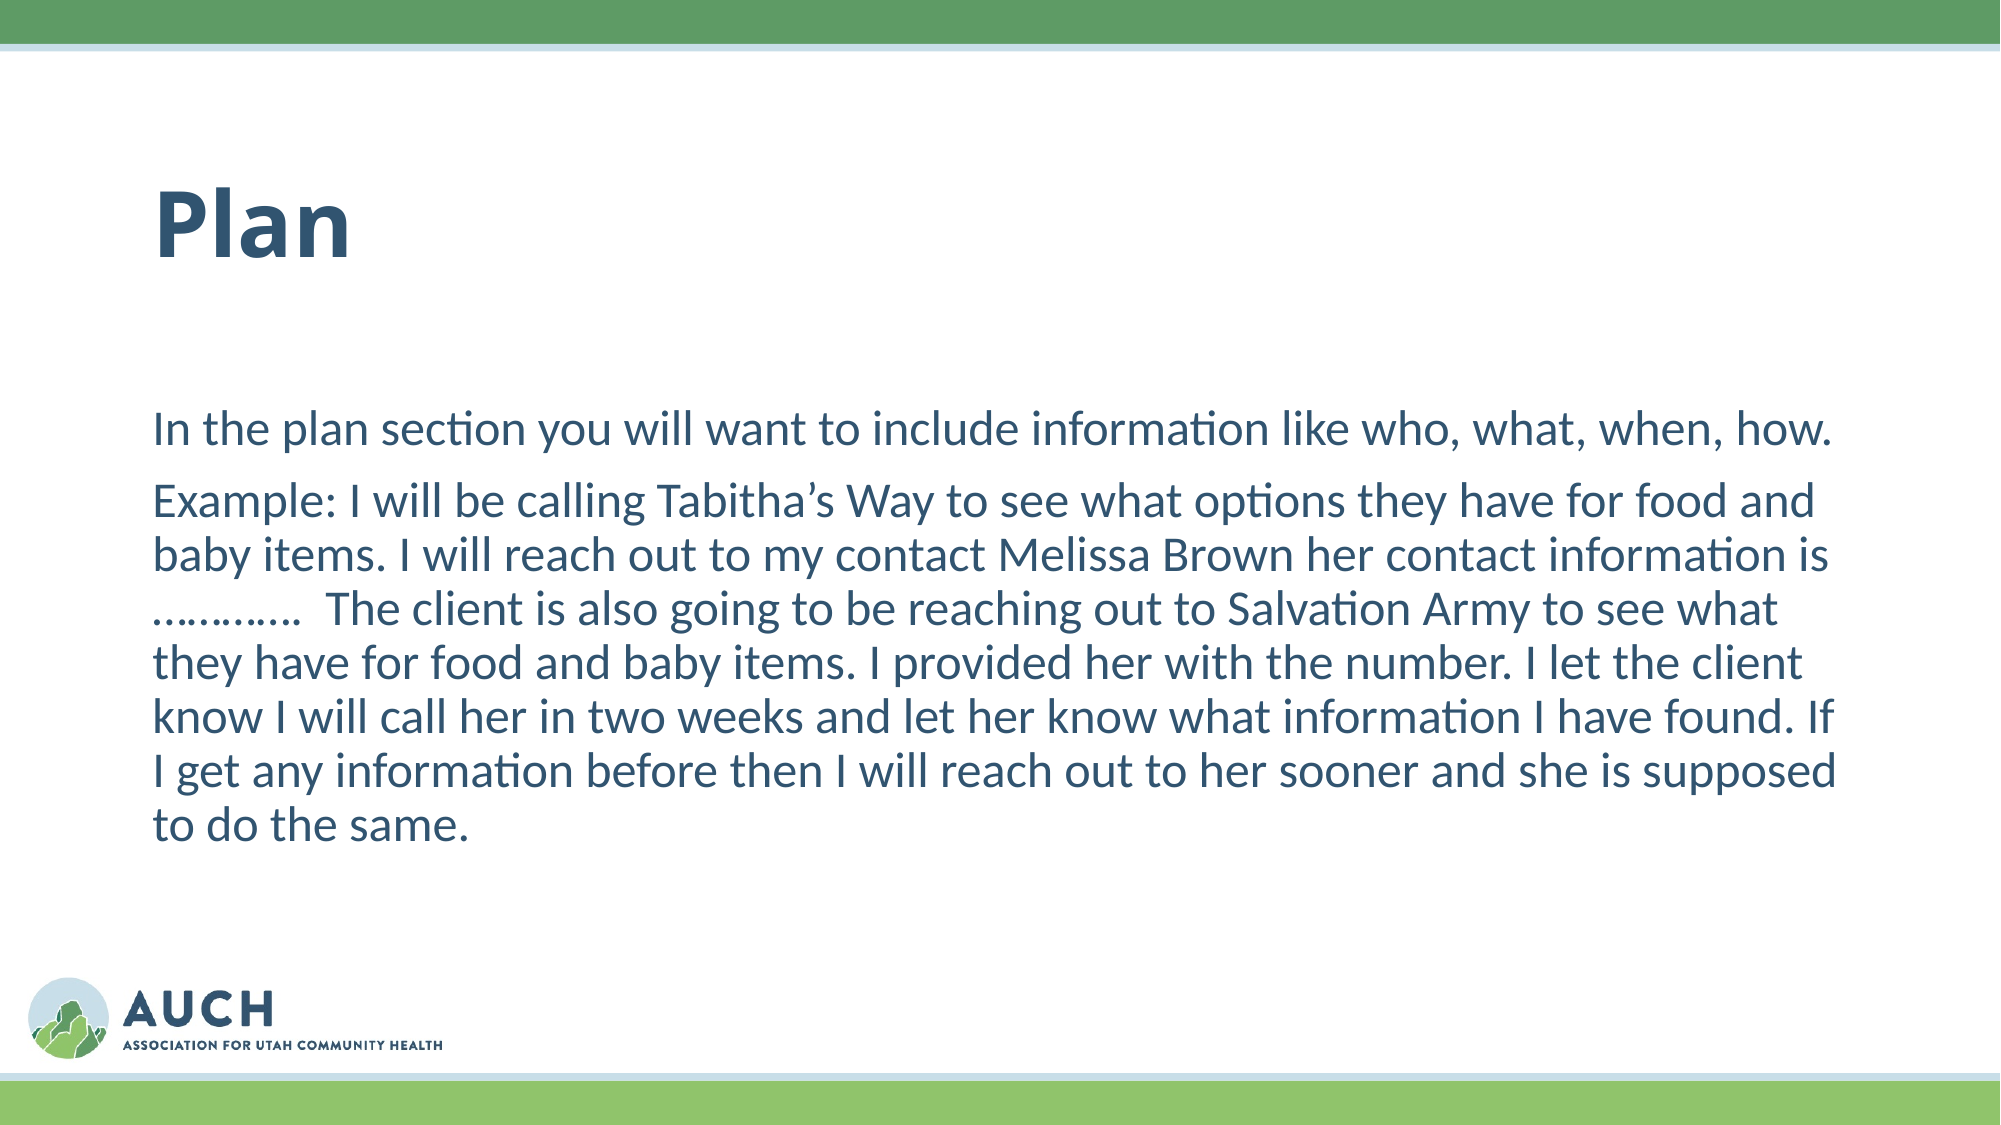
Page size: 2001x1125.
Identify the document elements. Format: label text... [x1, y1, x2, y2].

list In the plan section you will want to include information like who, what, when, how. Example: I will be calling Tabitha’s Way to see what options they have for food and baby items. I will reach out to my contact Melissa Brown her contact information is …………. The client is also going to be reaching out to Salvation Army to see what they have for food and baby items. I provided her with the number. I let the client know I will call her in two weeks and let her know what information I have found. If I get any information before then I will reach out to her sooner and she is supposed to do the same. [137, 395, 1863, 908]
picture [15, 965, 455, 1073]
title Plan [137, 119, 1863, 337]
